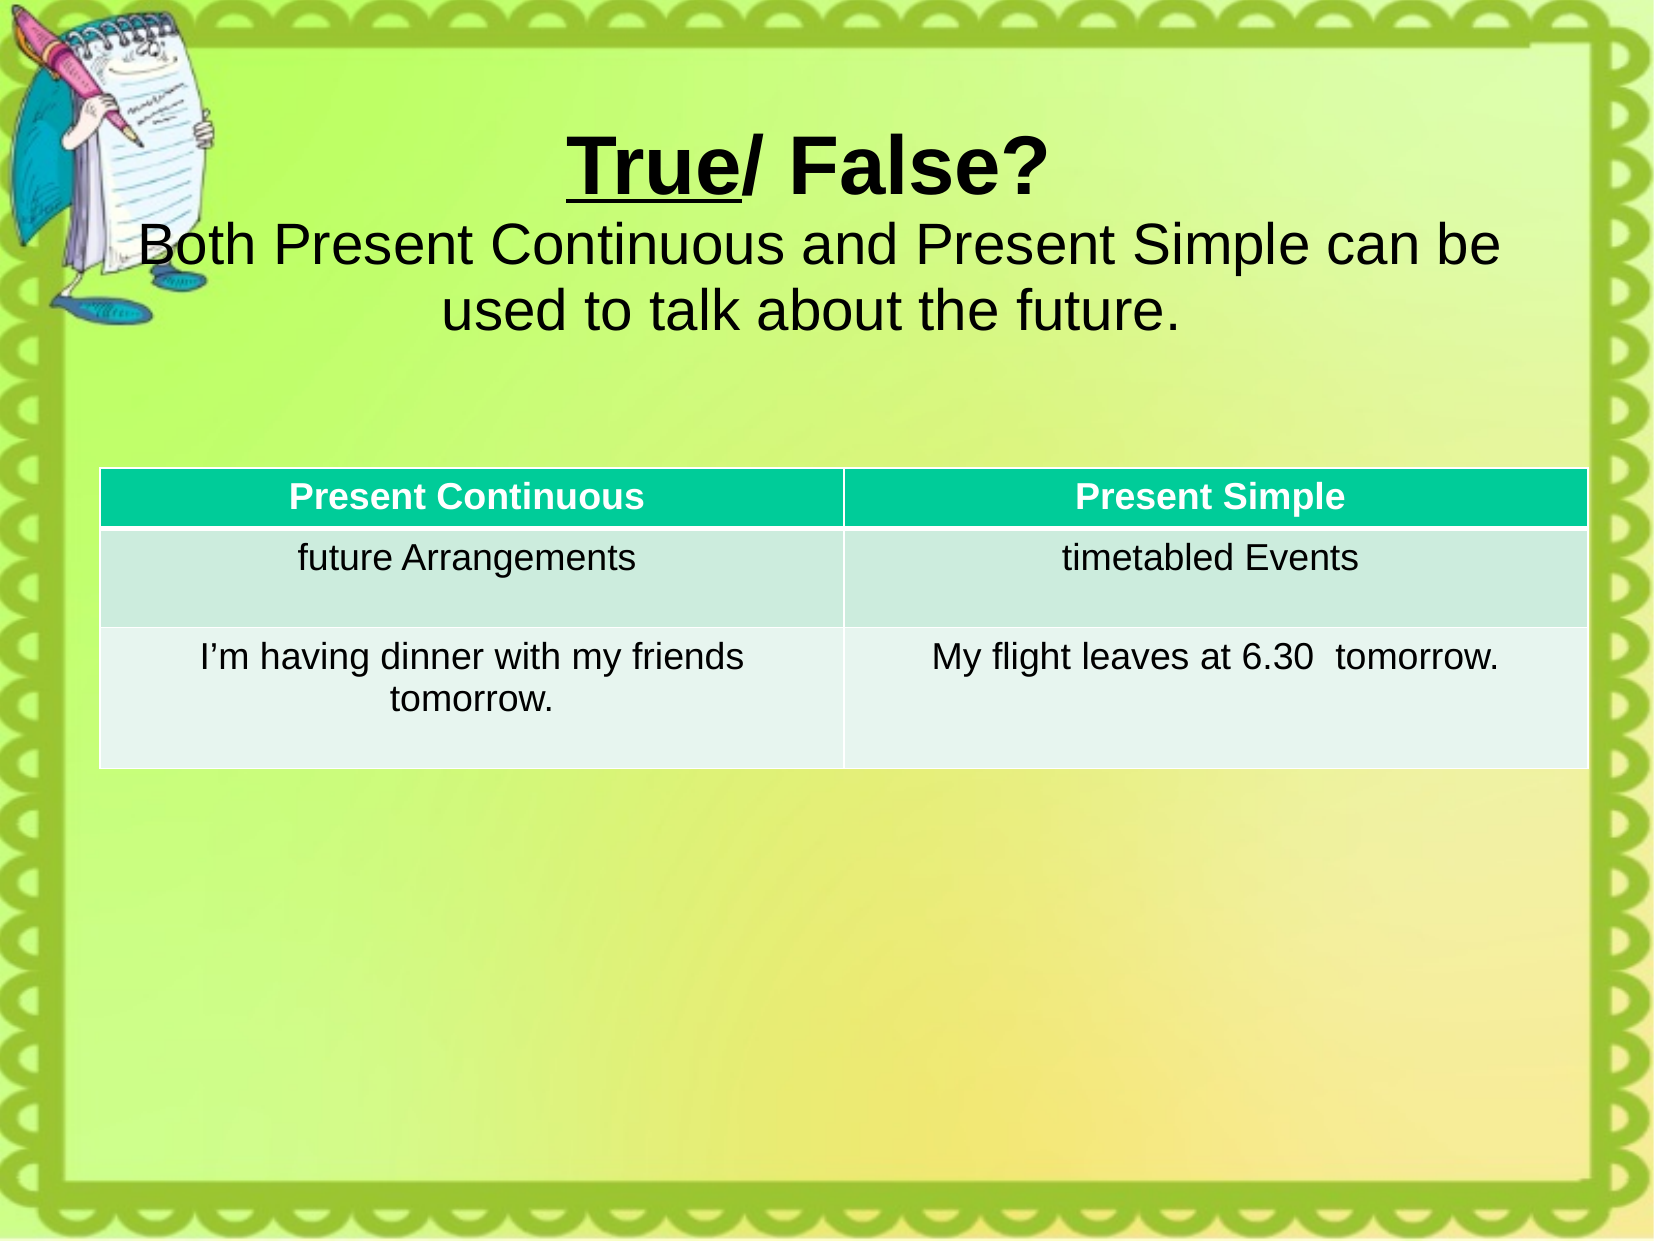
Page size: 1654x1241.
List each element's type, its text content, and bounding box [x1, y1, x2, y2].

title True/ False? Both Present Continuous and Present Simple can be used to talk about the future. [76, 57, 1565, 406]
table_cell timetabled Events [845, 531, 1587, 627]
table_header Present Simple [845, 469, 1587, 526]
table_cell future Arrangements [101, 531, 843, 627]
picture [0, 0, 1654, 1241]
table_header Present Continuous [101, 469, 843, 526]
table_cell I’m having dinner with my friends tomorrow. [101, 628, 843, 768]
table_cell My flight leaves at 6.30 tomorrow. [845, 628, 1587, 768]
